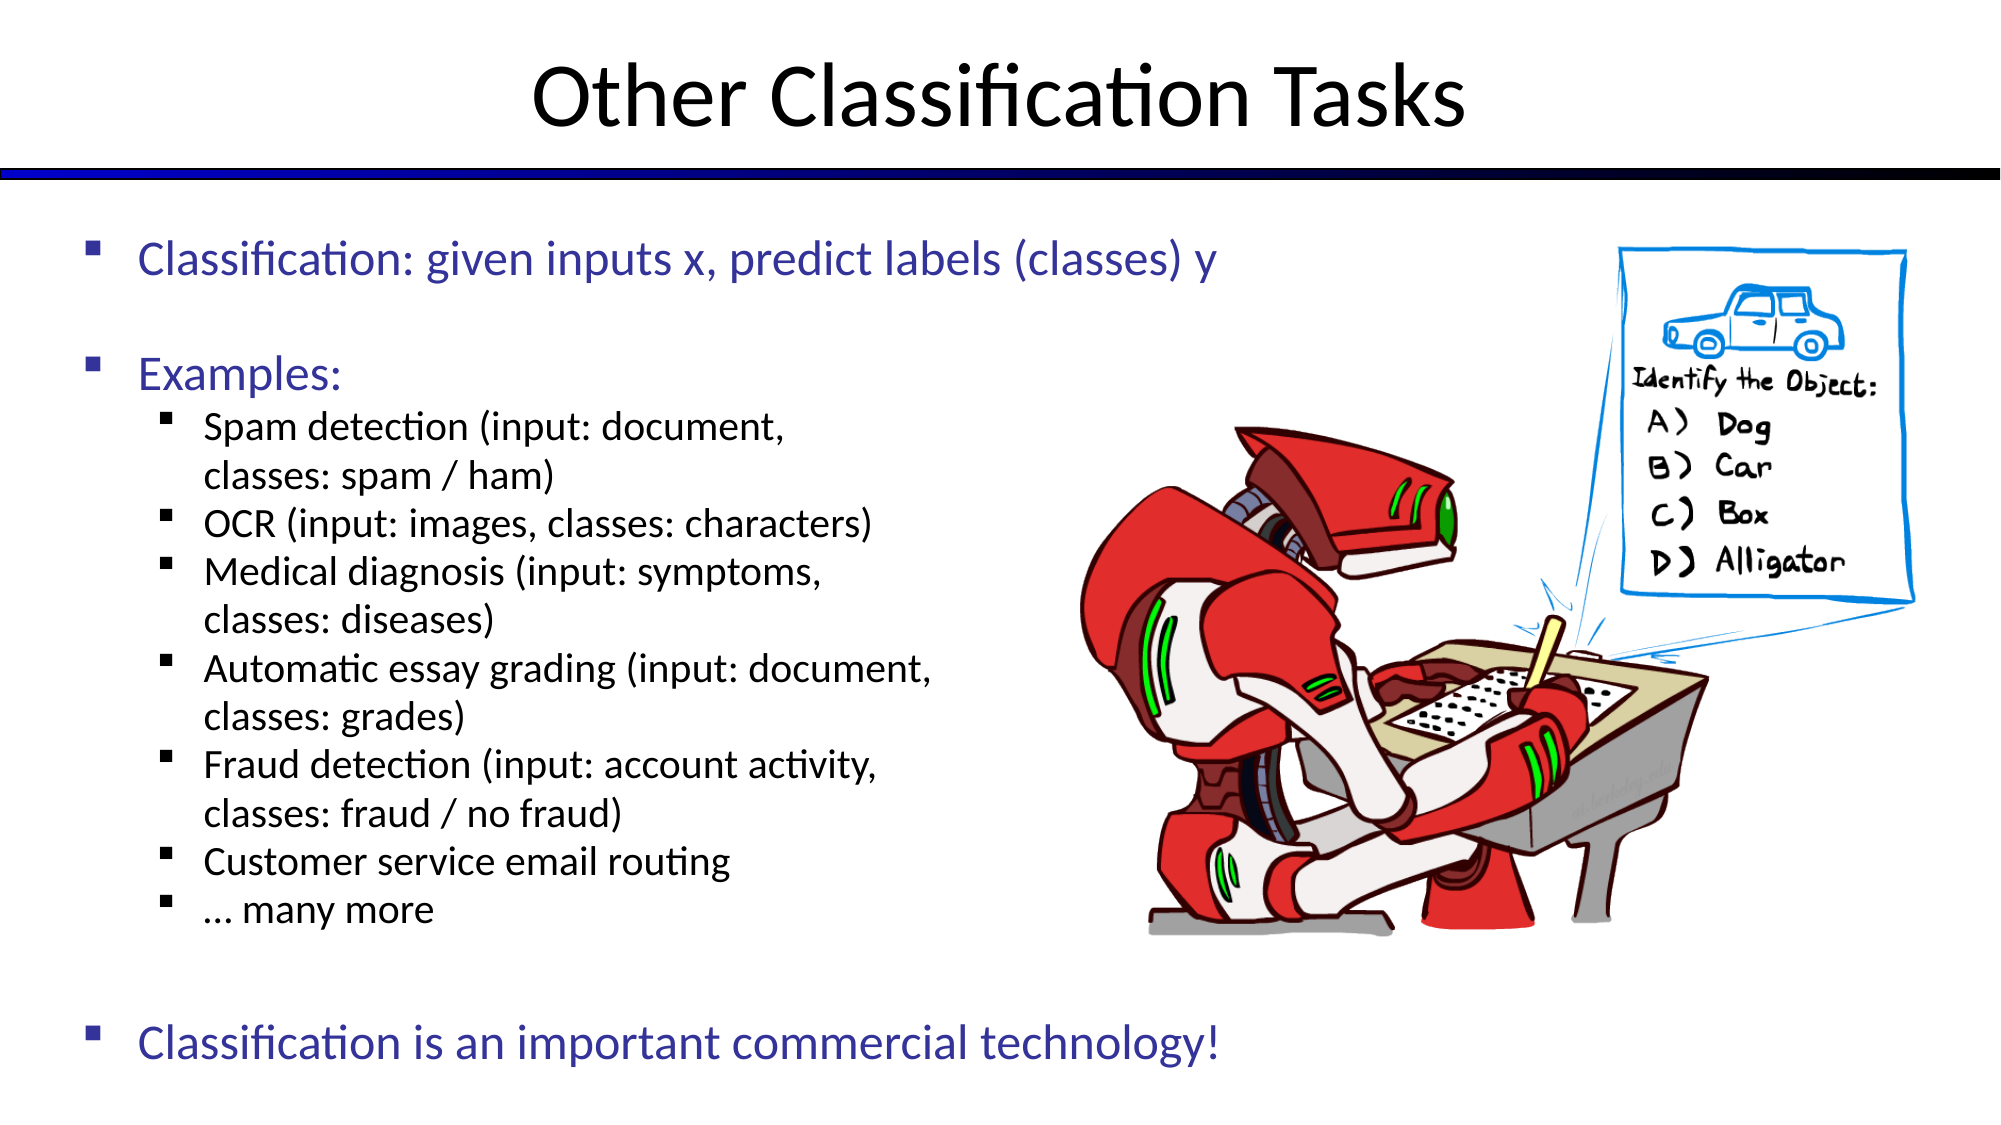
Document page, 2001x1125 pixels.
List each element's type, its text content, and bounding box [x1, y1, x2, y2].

picture [1062, 224, 1938, 942]
list Classification: given inputs x, predict labels (classes) y Examples: Spam detection (input: document, classes: spam / ham) OCR (input: images, classes: characters) Medical diagnosis (input: symptoms, classes: diseases) Automatic essay grading (input: document, classes: grades) Fraud detection (input: account activity, classes: fraud / no fraud) Customer service email routing … many more Classification is an important commercial technology! [66, 228, 1288, 1006]
title Other Classification Tasks [0, 0, 2000, 184]
